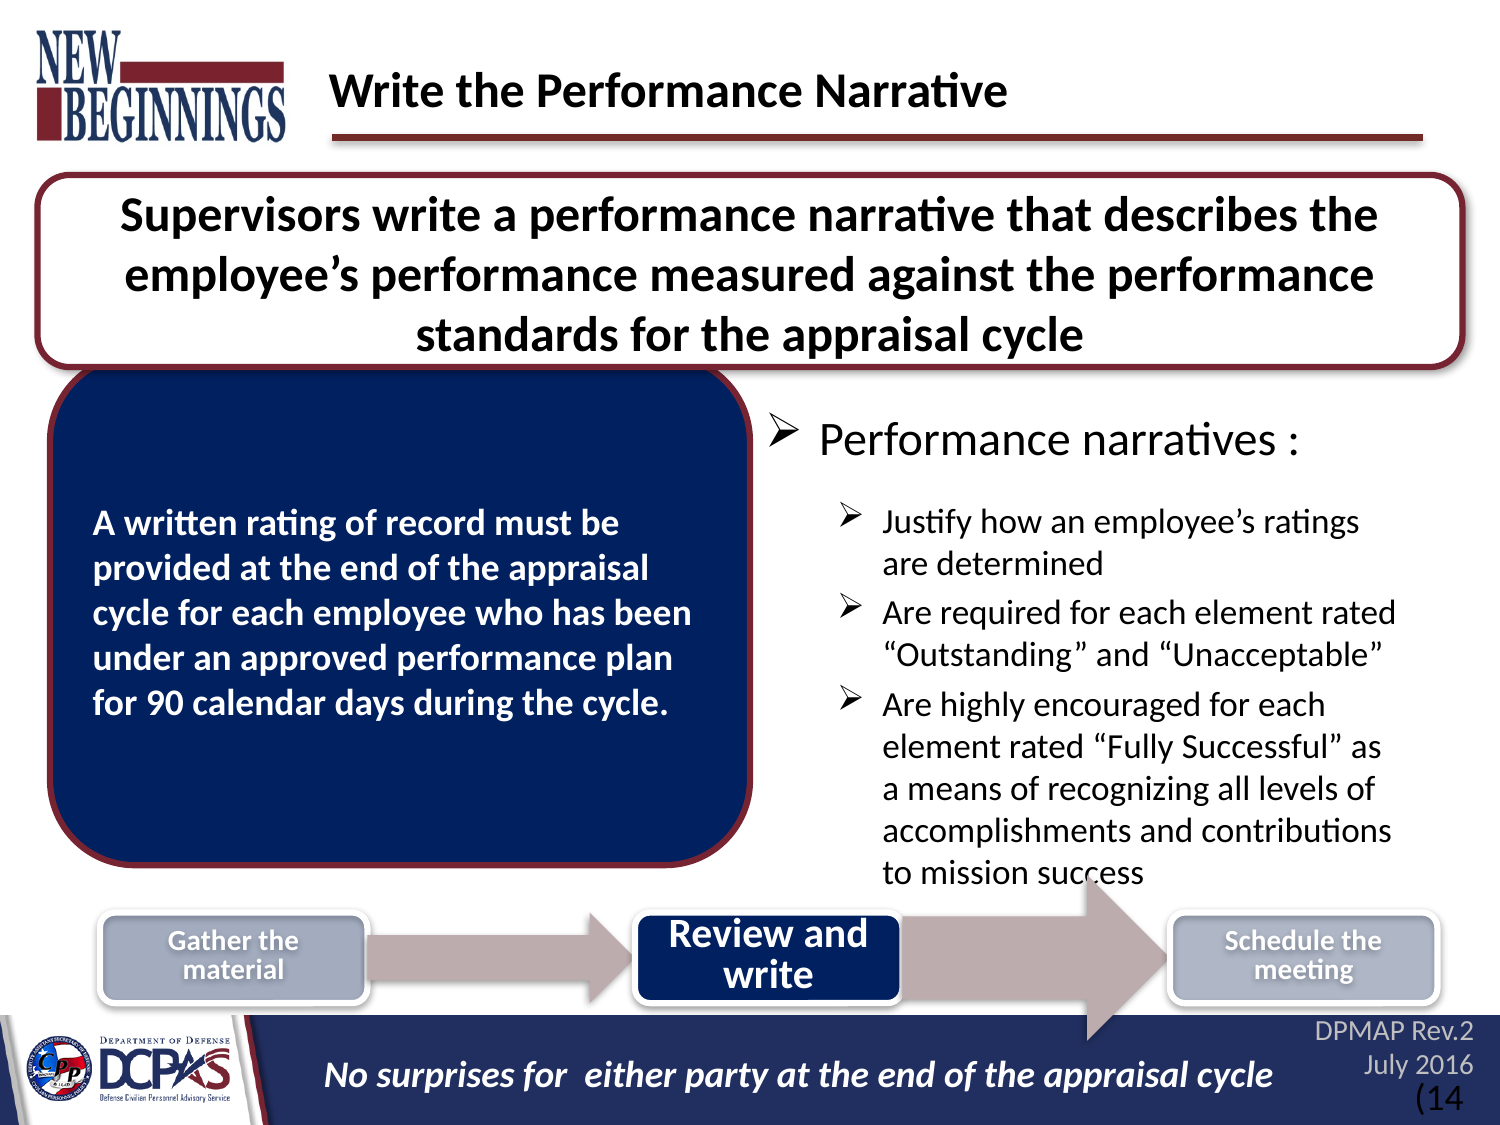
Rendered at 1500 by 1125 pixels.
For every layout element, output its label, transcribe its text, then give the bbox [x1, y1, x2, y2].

picture [1490, 1015, 1500, 1125]
picture [0, 1015, 1399, 1125]
slide_number (14) [1399, 1076, 1490, 1125]
text_box Supervisors write a performance narrative that describes the employee’s performance measured against the performance standards for the appraisal cycle [35, 172, 1465, 370]
list Performance narratives : Justify how an employee’s ratings are determined Are required for each element rated “Outstanding” and “Unacceptable” Are highly encouraged for each element rated “Fully Successful” as a means of recognizing all levels of accomplishments and contributions to mission success [750, 399, 1413, 910]
picture [31, 24, 292, 152]
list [49, 355, 751, 866]
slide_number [1306, 1015, 1490, 1076]
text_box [99, 912, 1438, 1004]
text_box No surprises for either party at the end of the appraisal cycle [309, 1042, 1307, 1103]
title Write the Performance Narrative [313, 37, 1464, 138]
